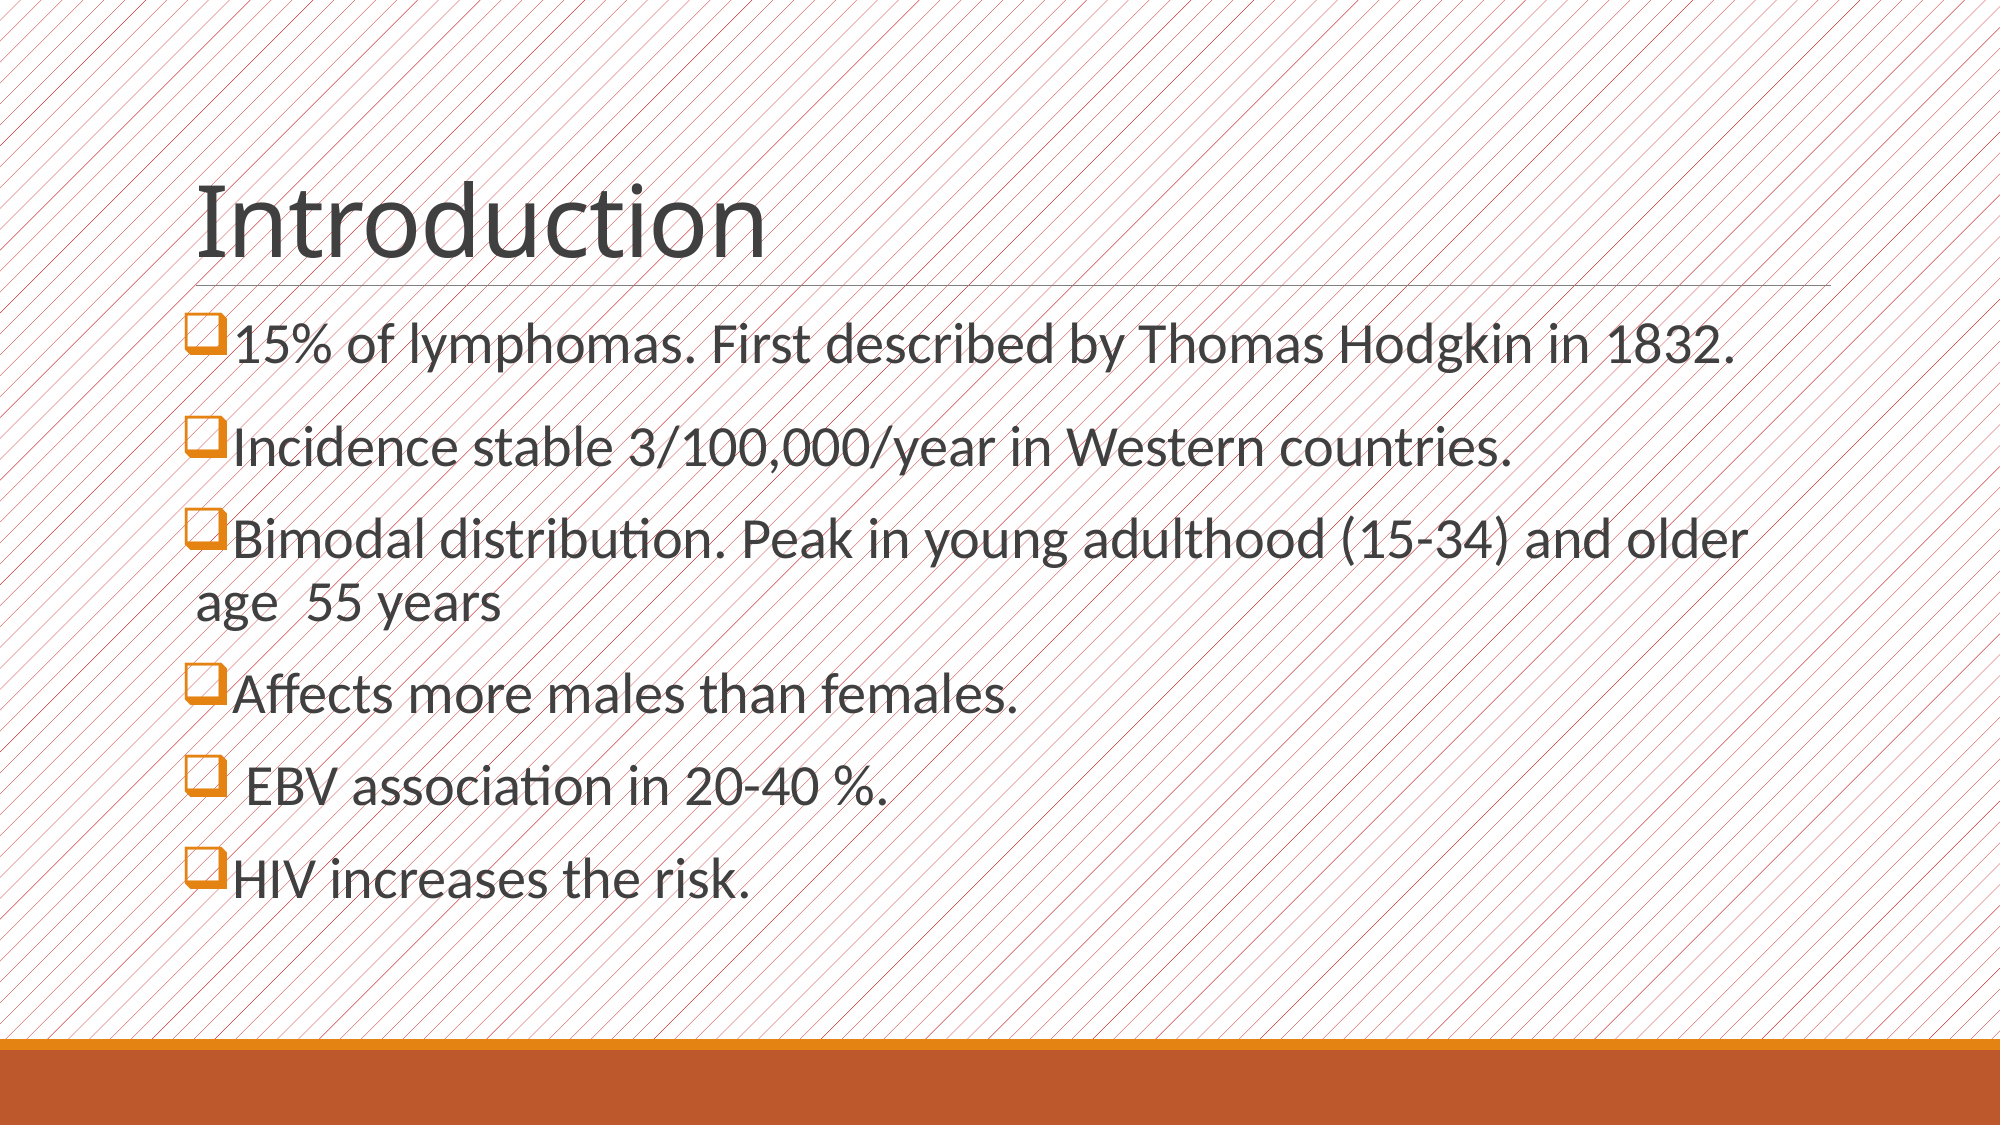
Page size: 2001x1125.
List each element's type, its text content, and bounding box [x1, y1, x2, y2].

list 15% of lymphomas. First described by Thomas Hodgkin in 1832. Incidence stable 3/100,000/year in Western countries. Bimodal distribution. Peak in young adulthood (15-34) and older age 55 years Affects more males than females. EBV association in 20-40 %. HIV increases the risk. [180, 302, 1830, 963]
title Introduction [180, 47, 1830, 285]
